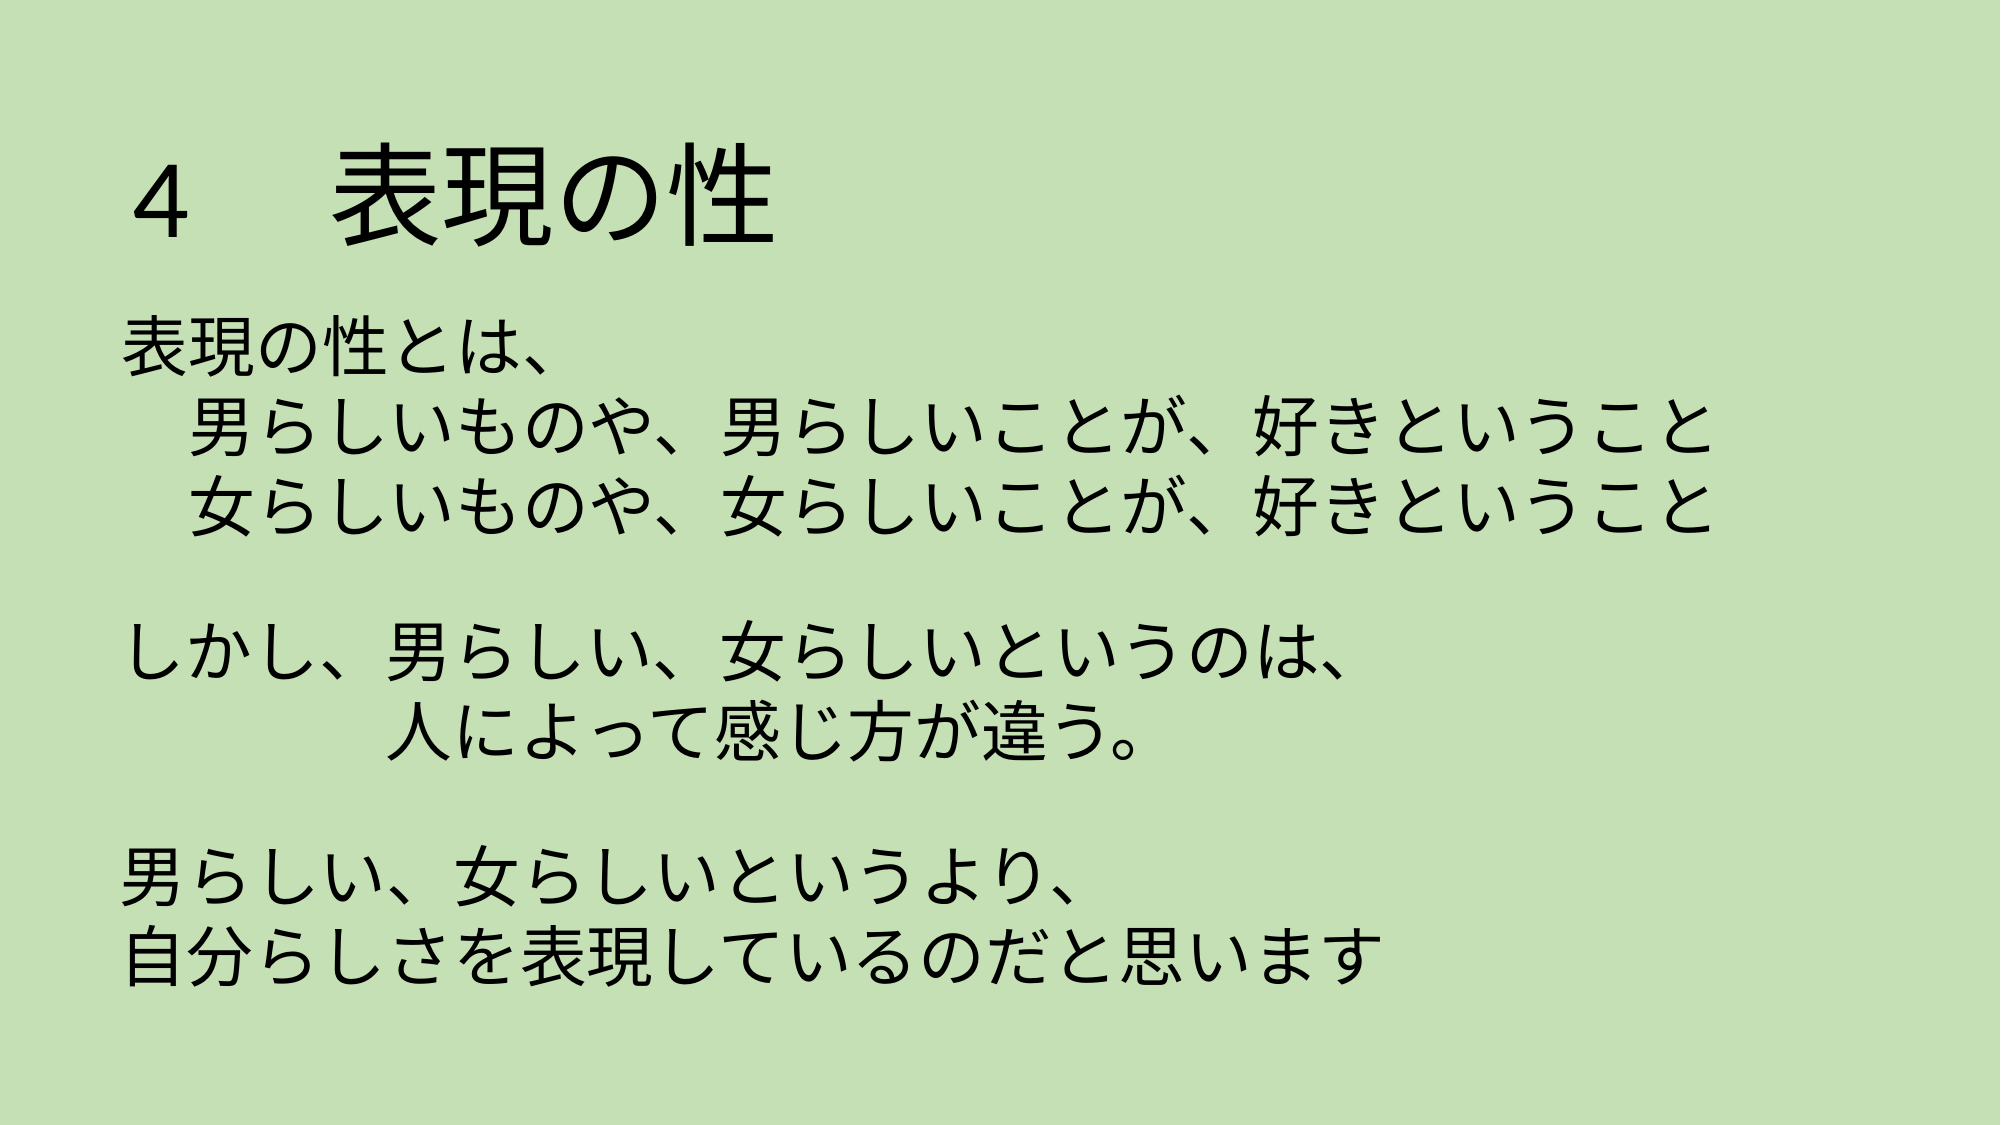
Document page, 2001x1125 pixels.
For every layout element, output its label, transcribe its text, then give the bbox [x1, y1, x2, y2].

text_box 男らしい、女らしいというより、 自分らしさを表現しているのだと思います [105, 827, 1402, 1003]
text_box 表現の性とは、 男らしいものや、男らしいことが、好きということ 女らしいものや、女らしいことが、好きということ [107, 297, 1736, 552]
text_box 4 表現の性 [118, 118, 795, 268]
text_box しかし、男らしい、女らしいというのは、 人によって感じ方が違う。 [104, 602, 1403, 778]
